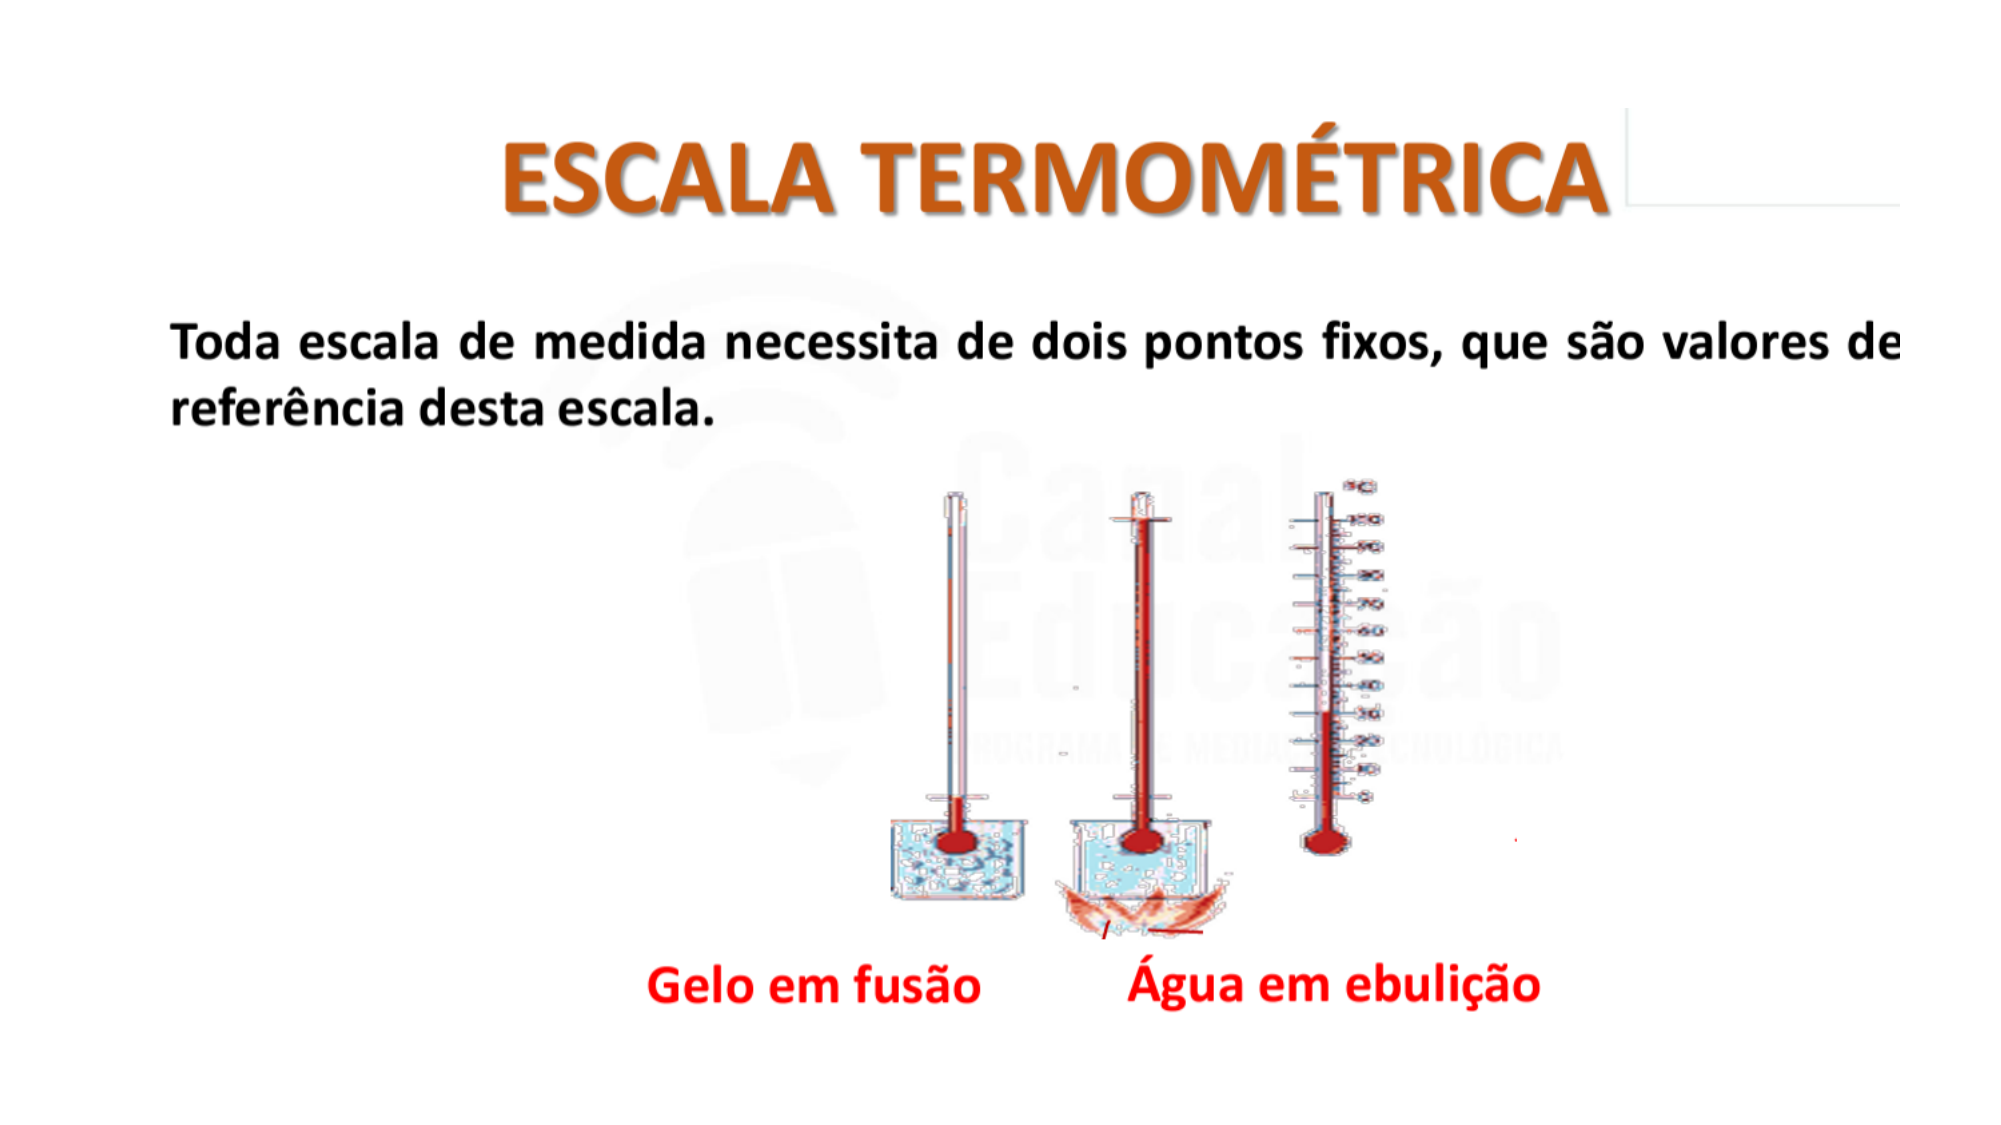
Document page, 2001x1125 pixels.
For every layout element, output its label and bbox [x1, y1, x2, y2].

picture [149, 108, 1901, 1017]
